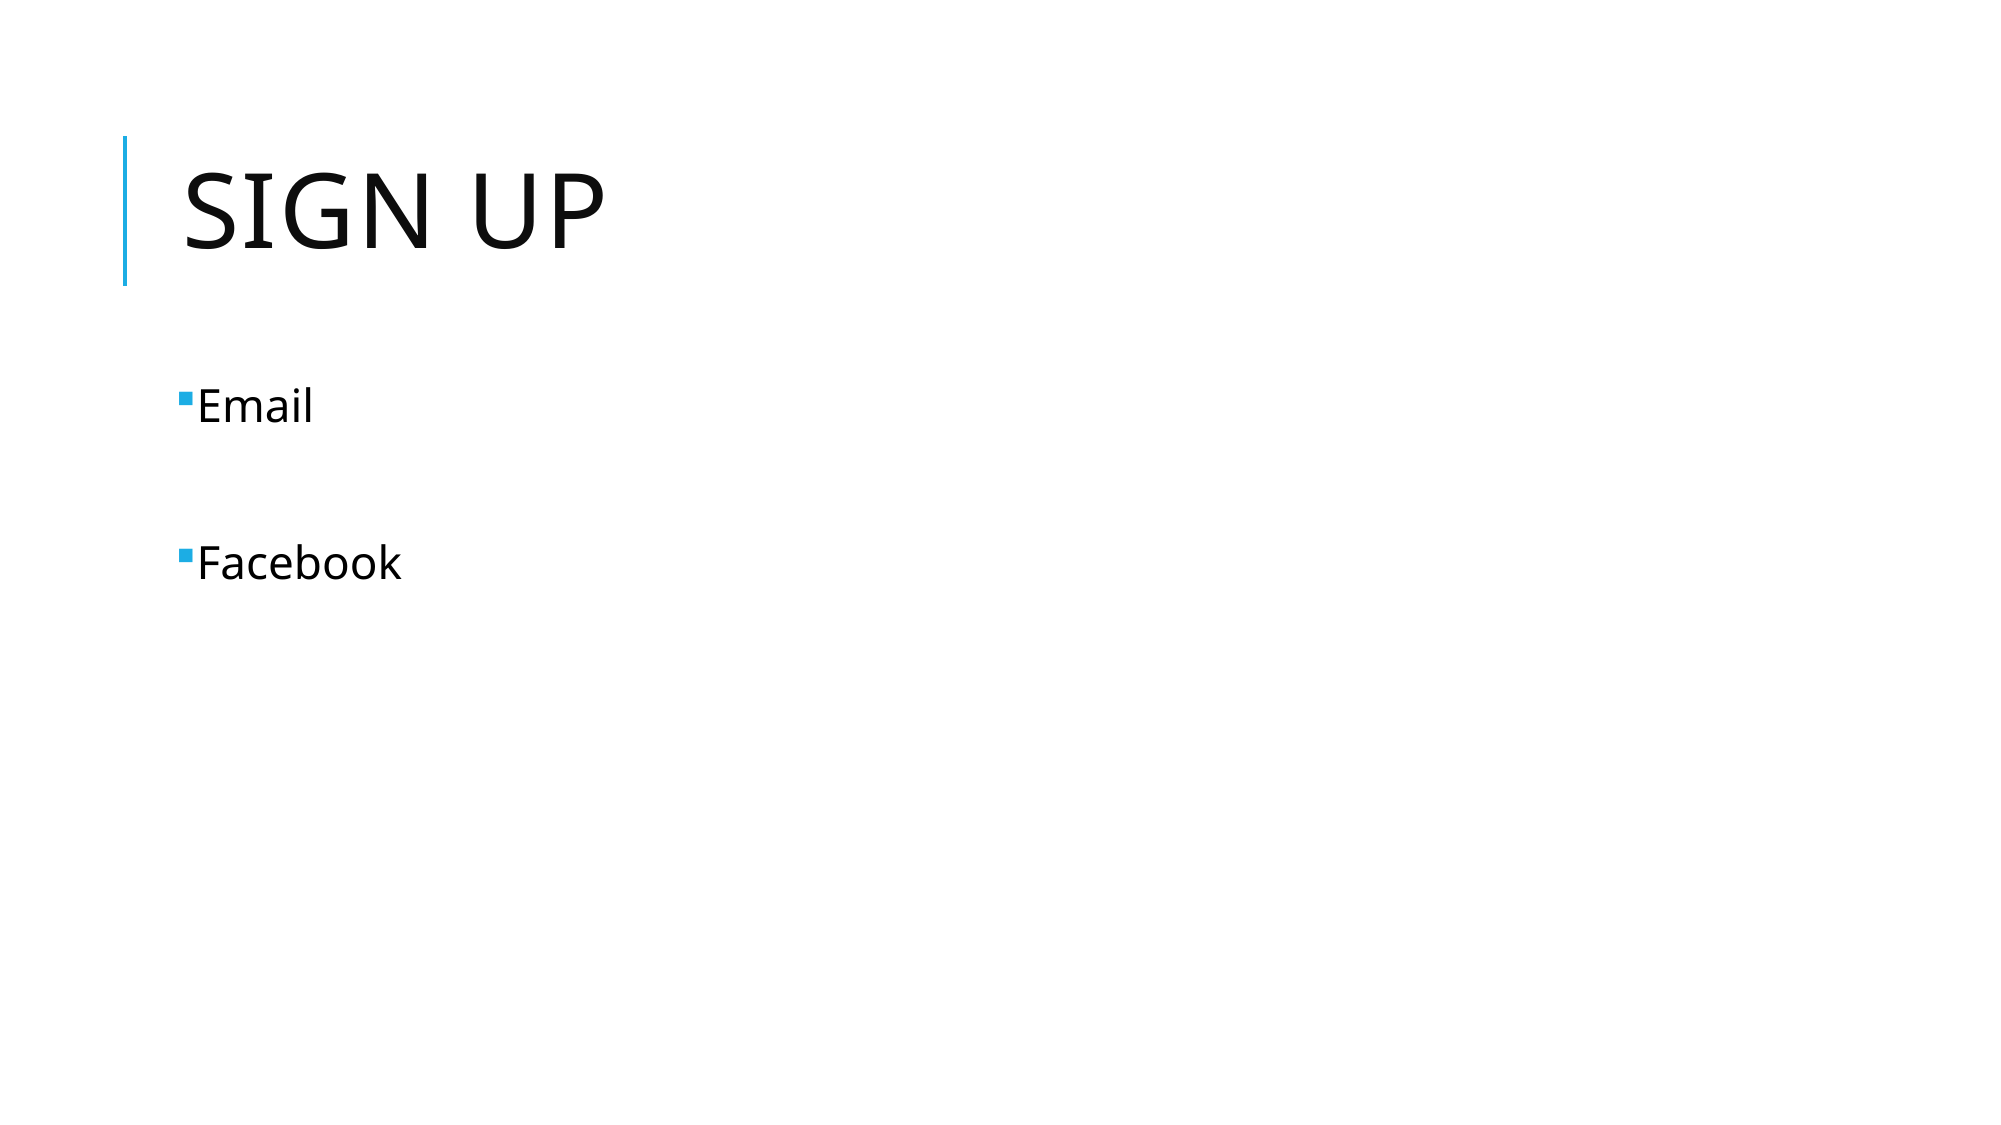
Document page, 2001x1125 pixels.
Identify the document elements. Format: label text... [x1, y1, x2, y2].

title Sign up [168, 96, 1763, 342]
list Email Facebook [168, 375, 1763, 1035]
